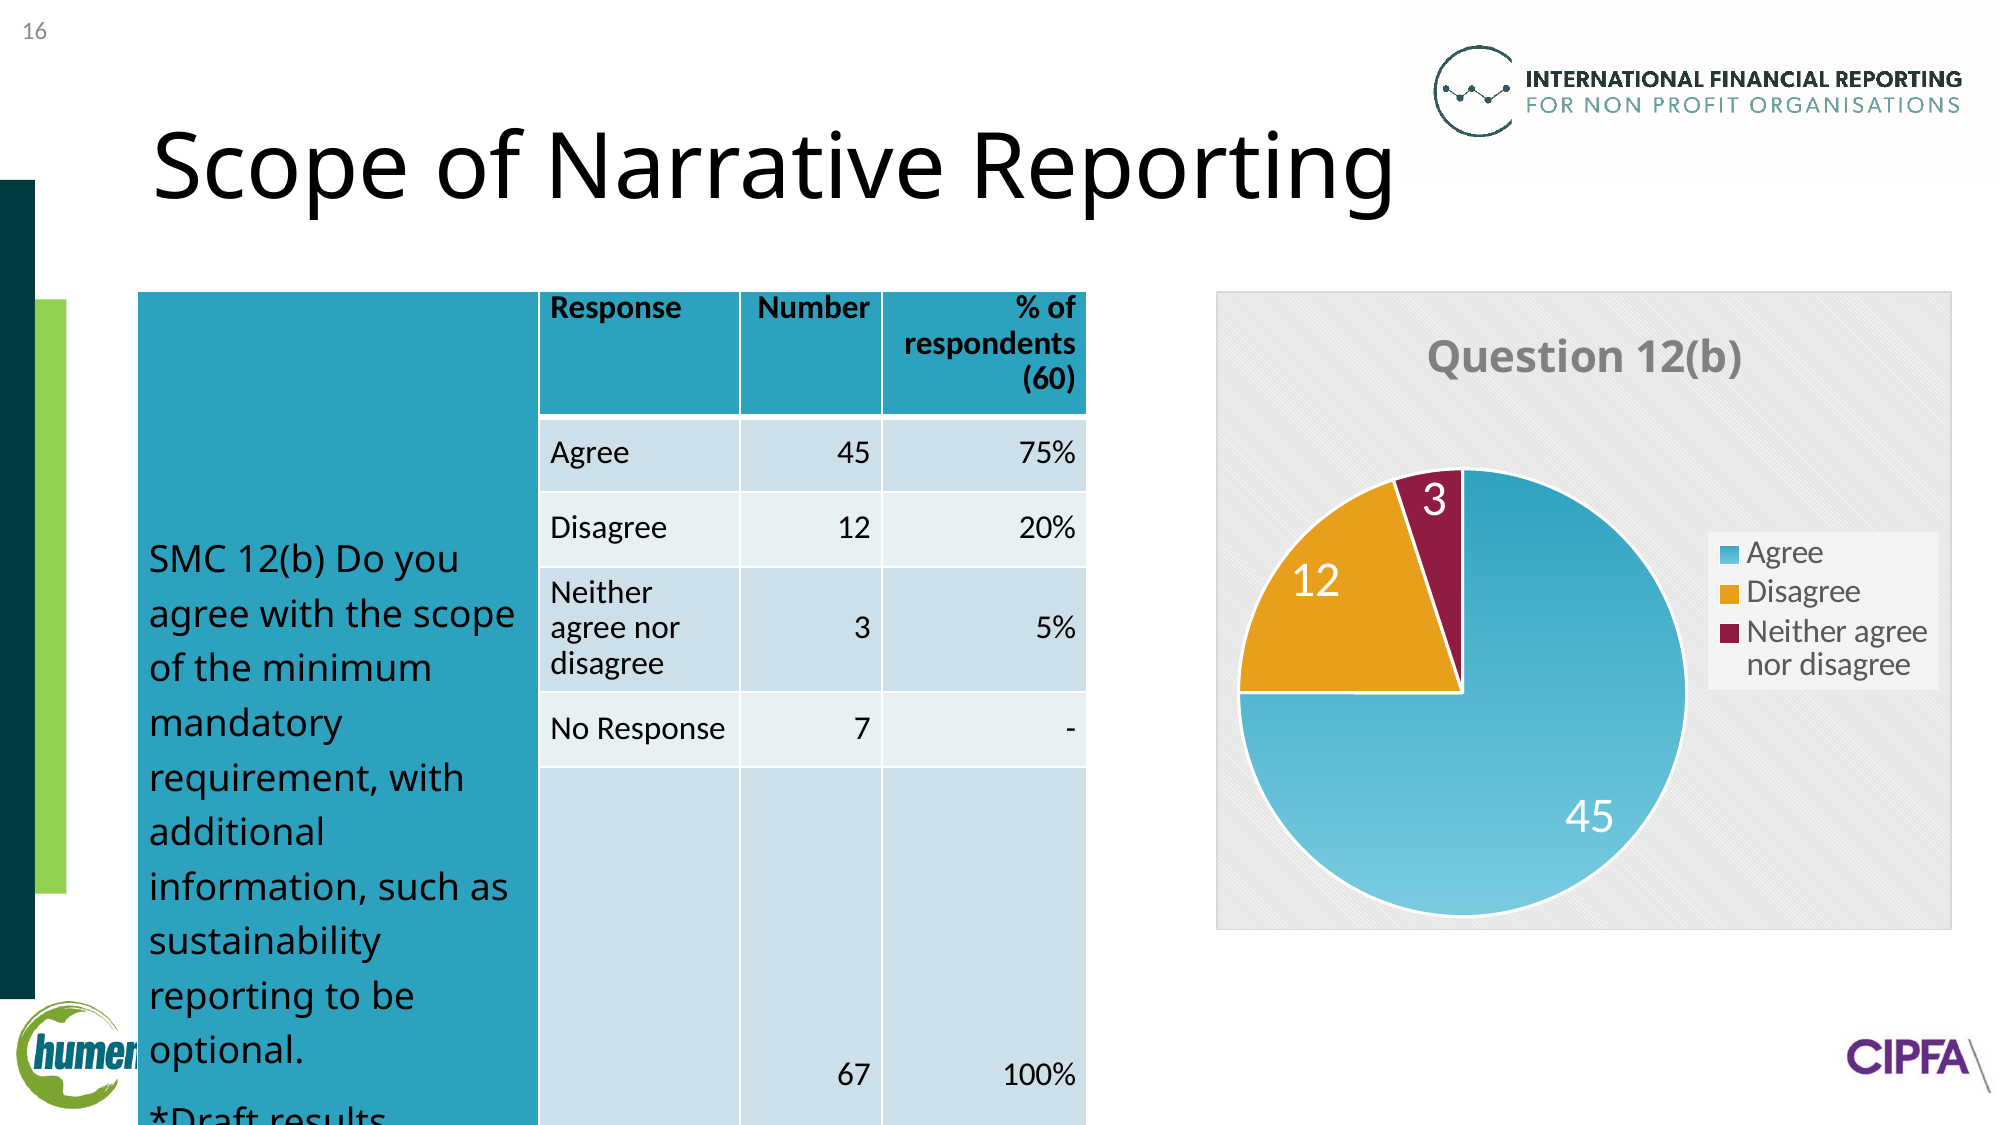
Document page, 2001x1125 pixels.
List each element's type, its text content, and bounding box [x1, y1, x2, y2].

table_header SMC 12(b) Do you agree with the scope of the minimum mandatory requirement, with additional information, such as sustainability reporting to be optional. *Draft results [138, 292, 538, 1125]
table_header Response [540, 292, 739, 414]
table_cell 100% [883, 768, 1086, 1125]
table_header Number [741, 292, 881, 414]
slide_number 16 [0, 0, 63, 60]
table_header % of respondents (60) [883, 292, 1086, 414]
table_cell Disagree [540, 493, 739, 566]
table_cell Agree [540, 420, 739, 491]
table_cell 3 [741, 568, 881, 691]
table_cell 20% [883, 493, 1086, 566]
table_cell 75% [883, 420, 1086, 491]
table_cell - [883, 693, 1086, 766]
table_cell 5% [883, 568, 1086, 691]
chart [1215, 291, 1952, 931]
table_cell 7 [741, 693, 881, 766]
picture [16, 1001, 137, 1109]
picture [1403, 0, 2000, 180]
table_cell [540, 768, 739, 1125]
table_cell No Response [540, 693, 739, 766]
table_cell 12 [741, 493, 881, 566]
title Scope of Narrative Reporting [137, 59, 1863, 278]
table_cell 67 [741, 768, 881, 1125]
table_cell Neither agree nor disagree [540, 568, 739, 691]
table_cell 45 [741, 420, 881, 491]
picture [1839, 1002, 2000, 1121]
